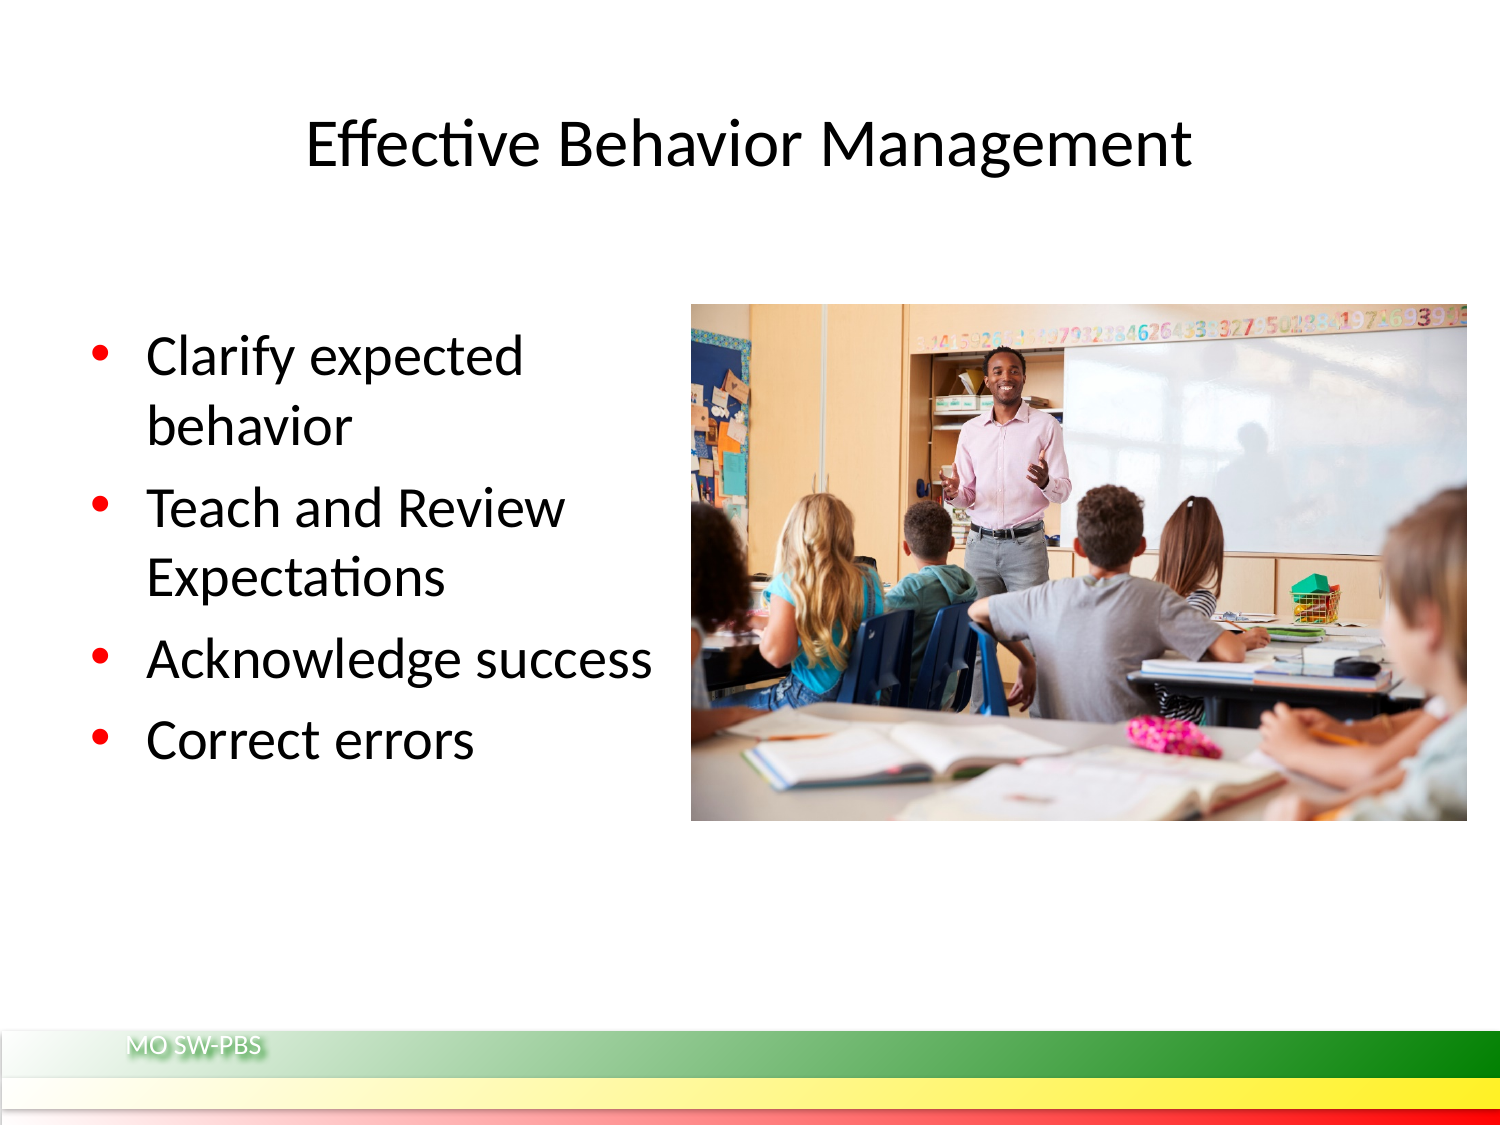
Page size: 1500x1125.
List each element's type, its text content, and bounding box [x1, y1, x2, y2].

list Clarify expected behavior Teach and Review Expectations Acknowledge success Correct errors [75, 309, 738, 1005]
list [691, 303, 1468, 821]
title Effective Behavior Management [75, 45, 1425, 233]
